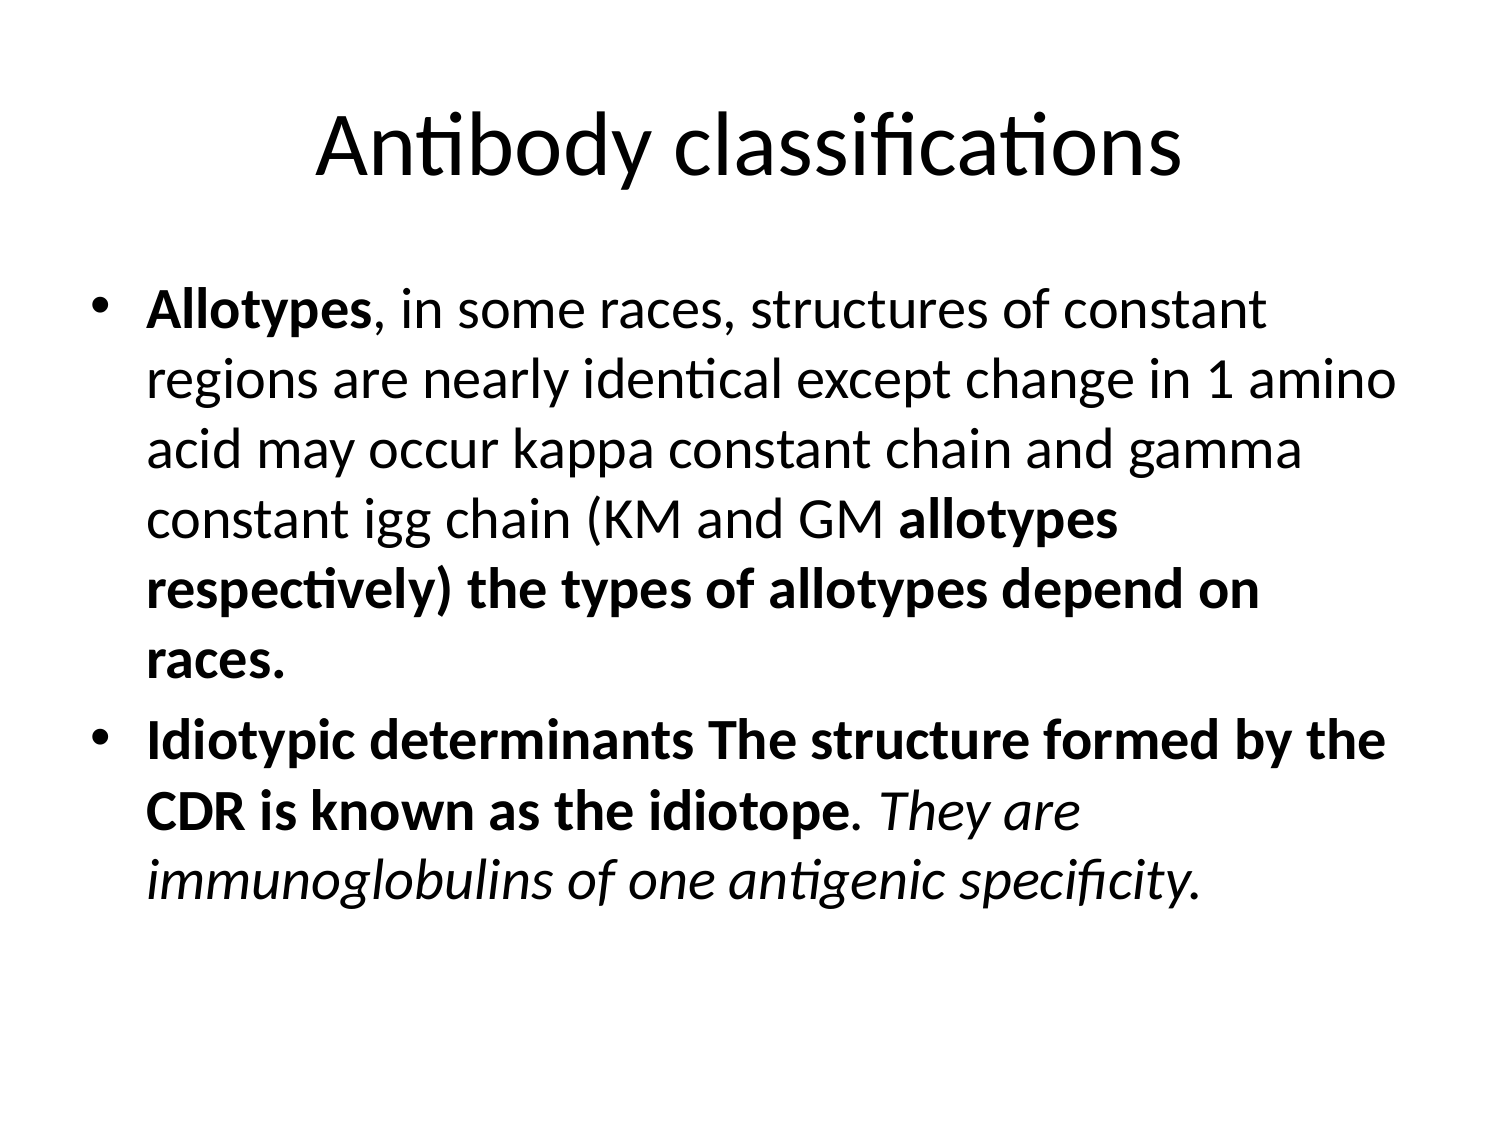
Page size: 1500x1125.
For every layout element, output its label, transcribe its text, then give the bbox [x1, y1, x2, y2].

title Antibody classifications [75, 45, 1425, 233]
list Allotypes, in some races, structures of constant regions are nearly identical except change in 1 amino acid may occur kappa constant chain and gamma constant igg chain (KM and GM allotypes respectively) the types of allotypes depend on races. Idiotypic determinants The structure formed by the CDR is known as the idiotope. They are immunoglobulins of one antigenic specificity. [75, 262, 1425, 1005]
